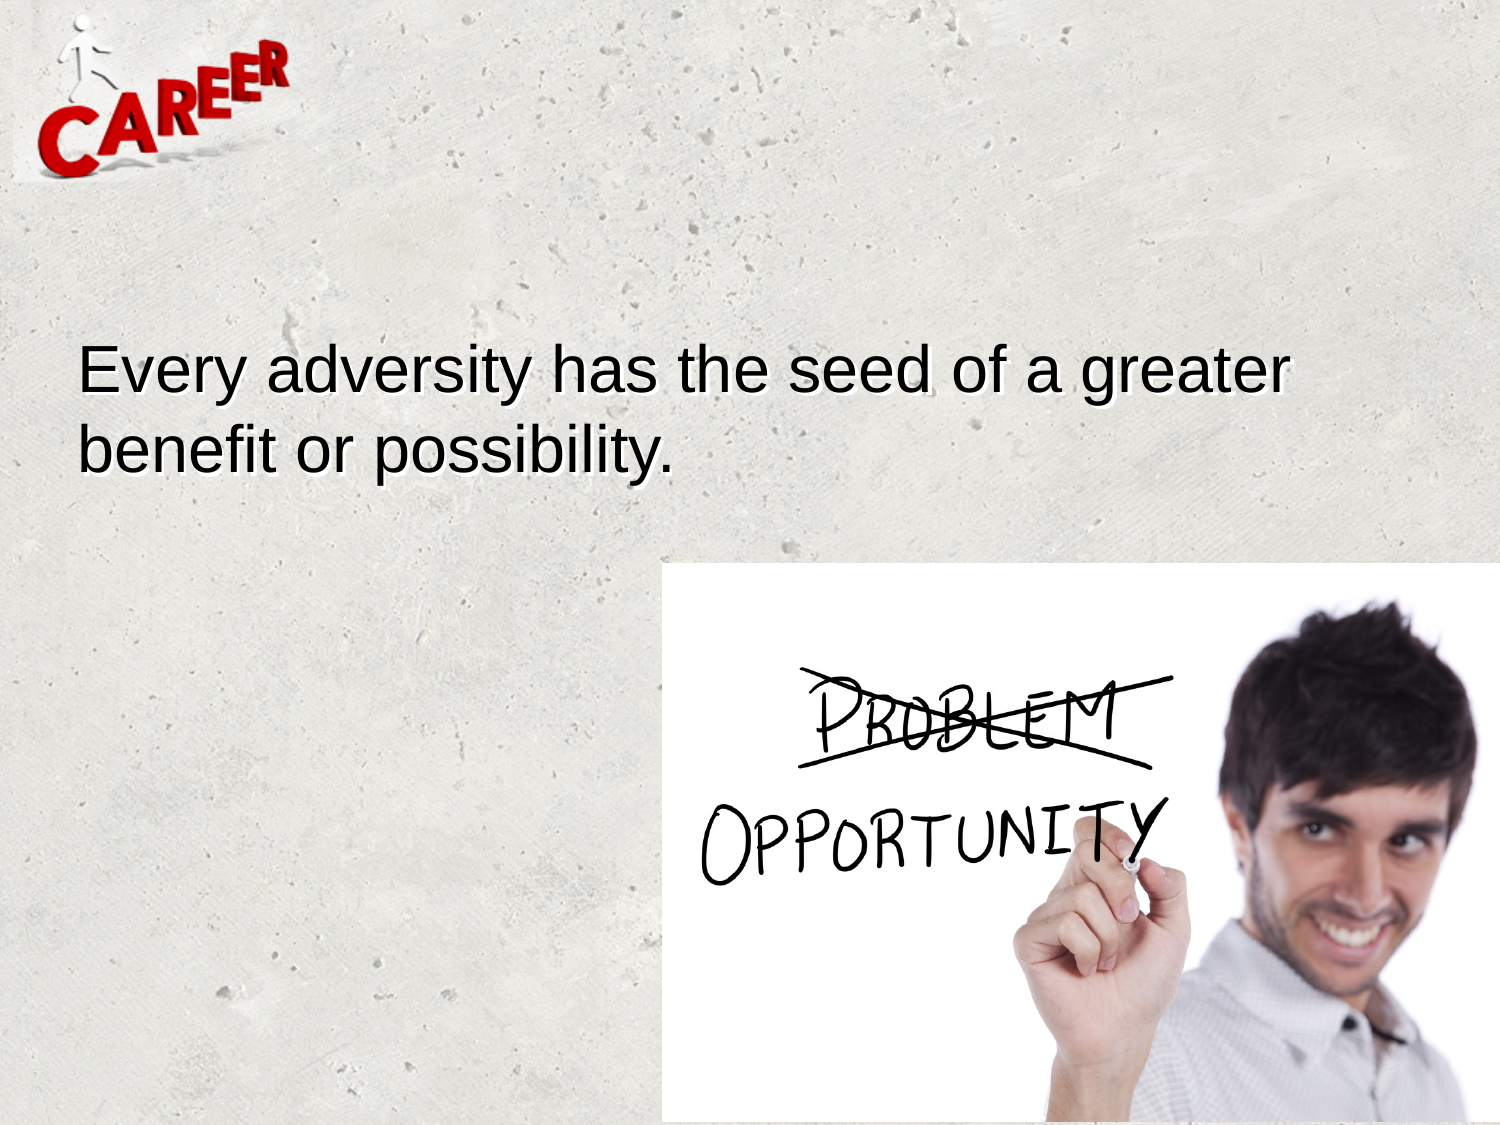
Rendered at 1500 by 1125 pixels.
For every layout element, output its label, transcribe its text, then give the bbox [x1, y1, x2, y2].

picture [0, 0, 1500, 1125]
title Every adversity has the seed of a greater benefit or possibility. [62, 312, 1338, 500]
